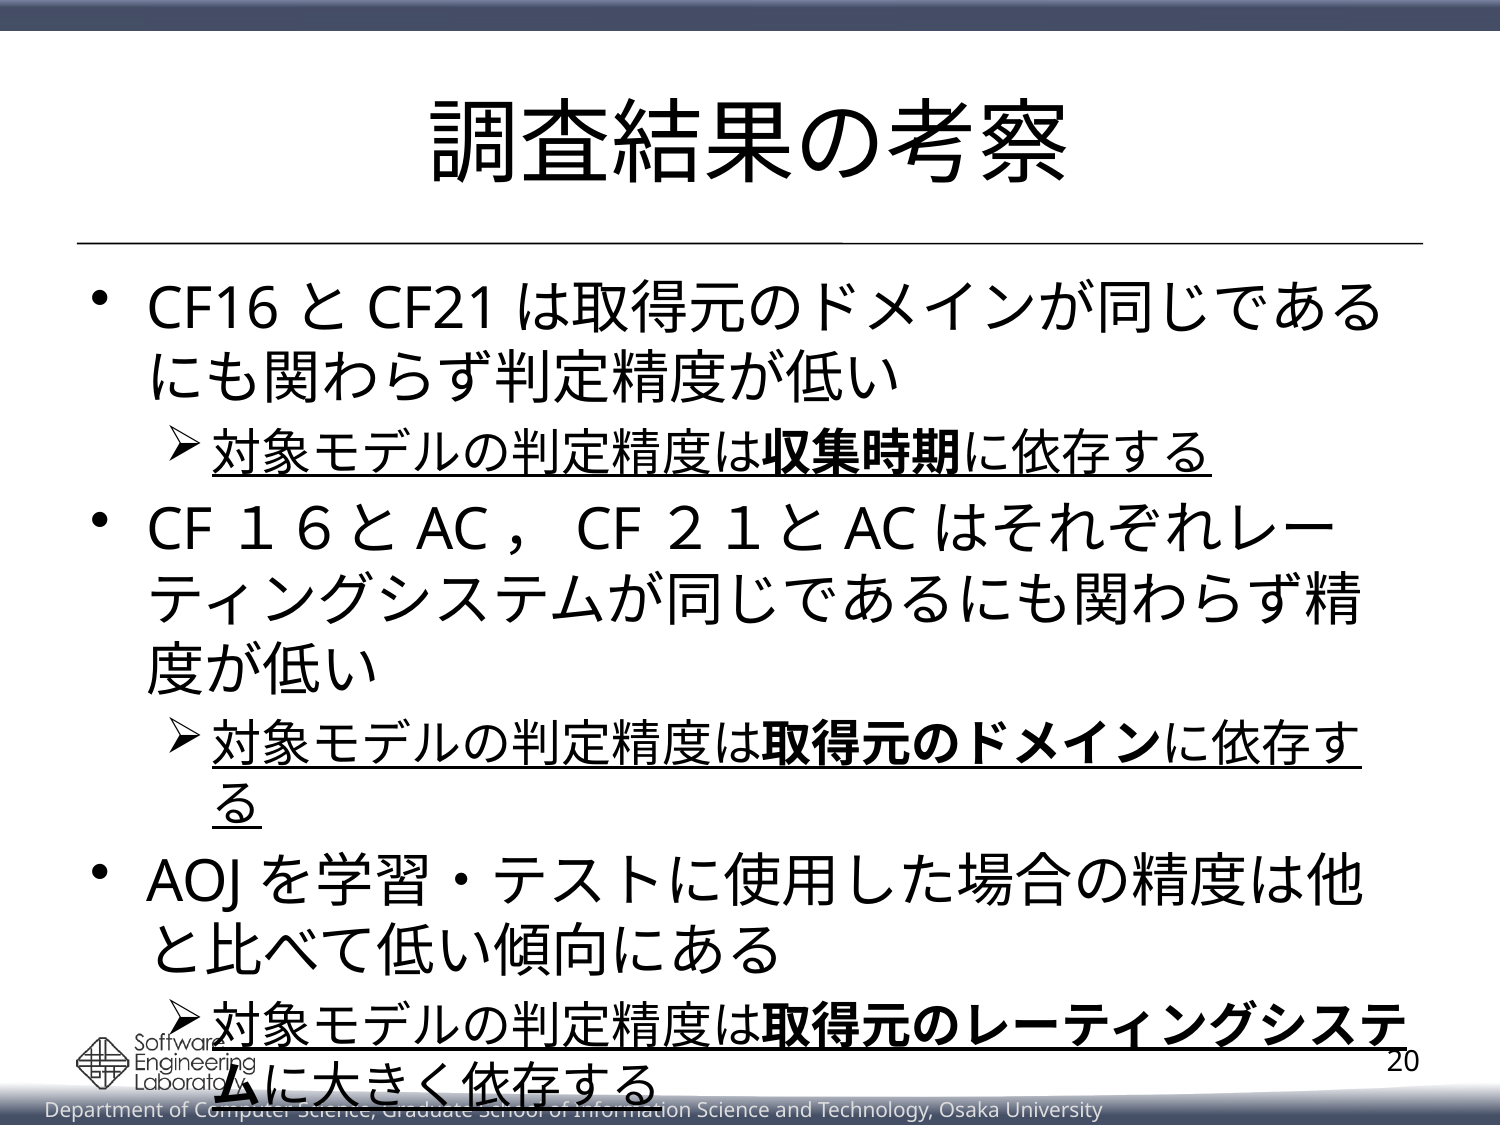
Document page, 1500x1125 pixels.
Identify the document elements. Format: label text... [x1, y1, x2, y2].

picture [0, 1033, 1500, 1125]
list CF16とCF21は取得元のドメインが同じであるにも関わらず判定精度が低い 対象モデルの判定精度は収集時期に依存する CF１６とAC，CF２１とACはそれぞれレーティングシステムが同じであるにも関わらず精度が低い 対象モデルの判定精度は取得元のドメインに依存する AOJを学習・テストに使用した場合の精度は他と比べて低い傾向にある 対象モデルの判定精度は取得元のレーティングシステムに大きく依存する [74, 262, 1426, 1006]
slide_number 20 [1246, 1034, 1436, 1083]
picture [0, 0, 1500, 31]
title 調査結果の考察 [74, 44, 1424, 233]
